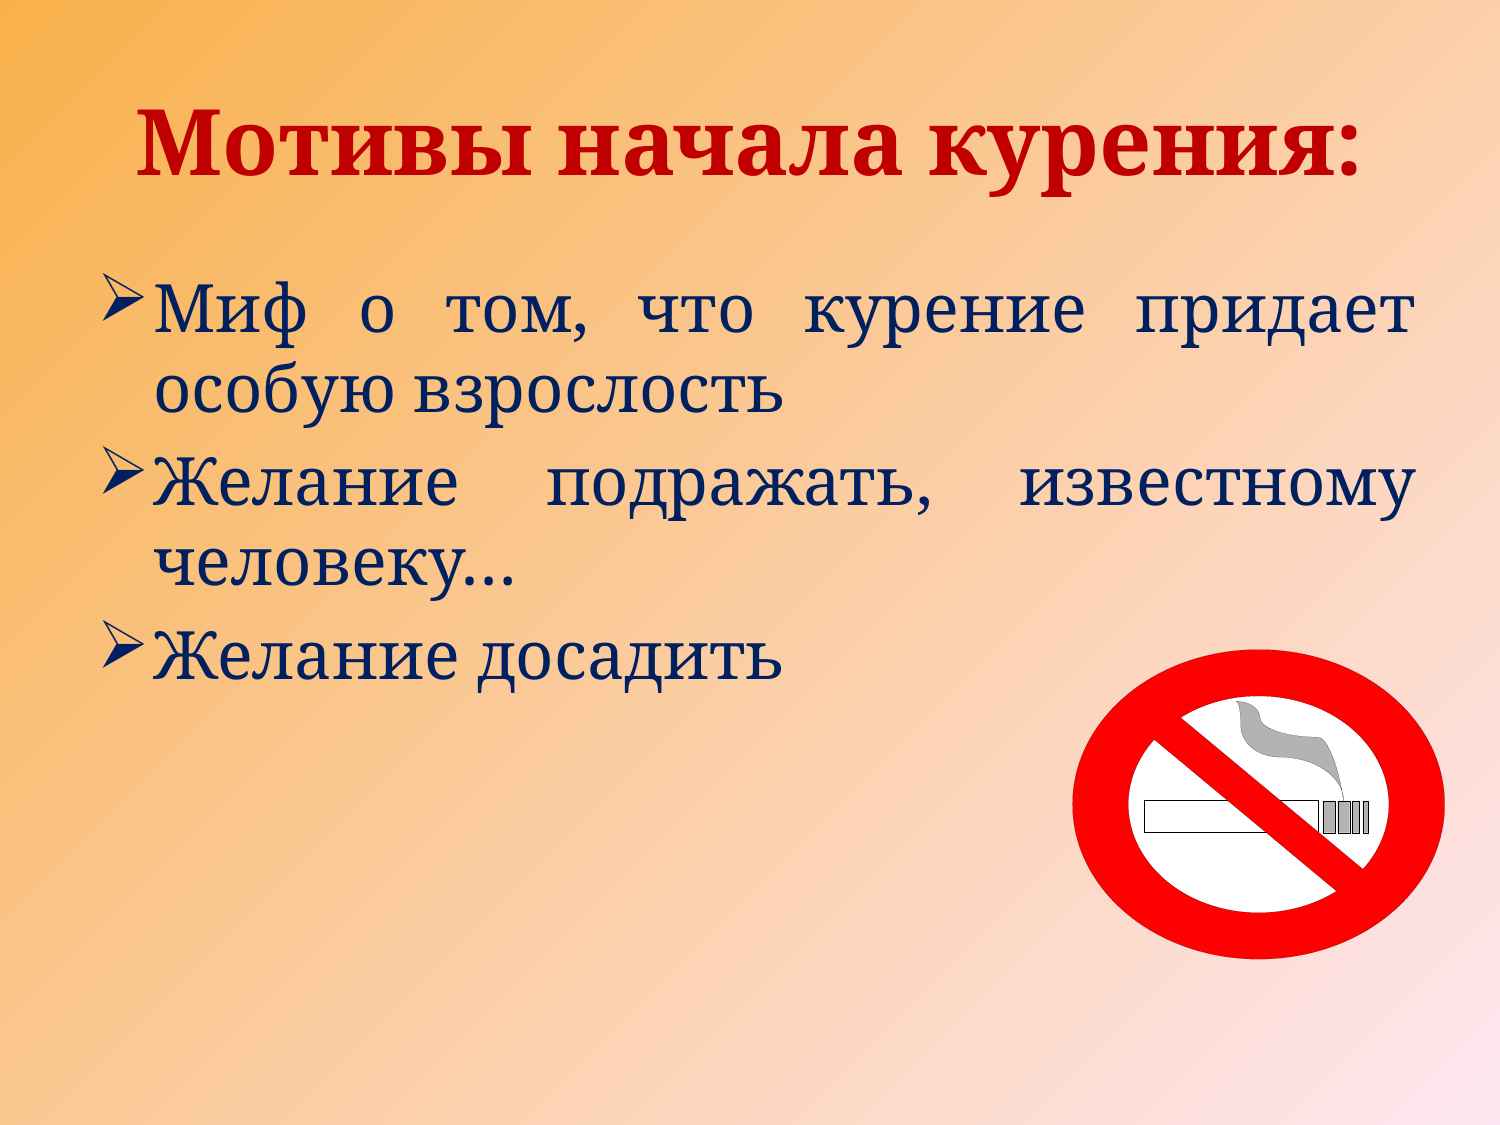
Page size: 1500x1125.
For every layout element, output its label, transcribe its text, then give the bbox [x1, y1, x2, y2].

list Миф о том, что курение придает особую взрослость Желание подражать, известному человеку… Желание досадить [82, 257, 1432, 1001]
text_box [1066, 644, 1452, 1032]
title Мотивы начала курения: [75, 45, 1425, 233]
